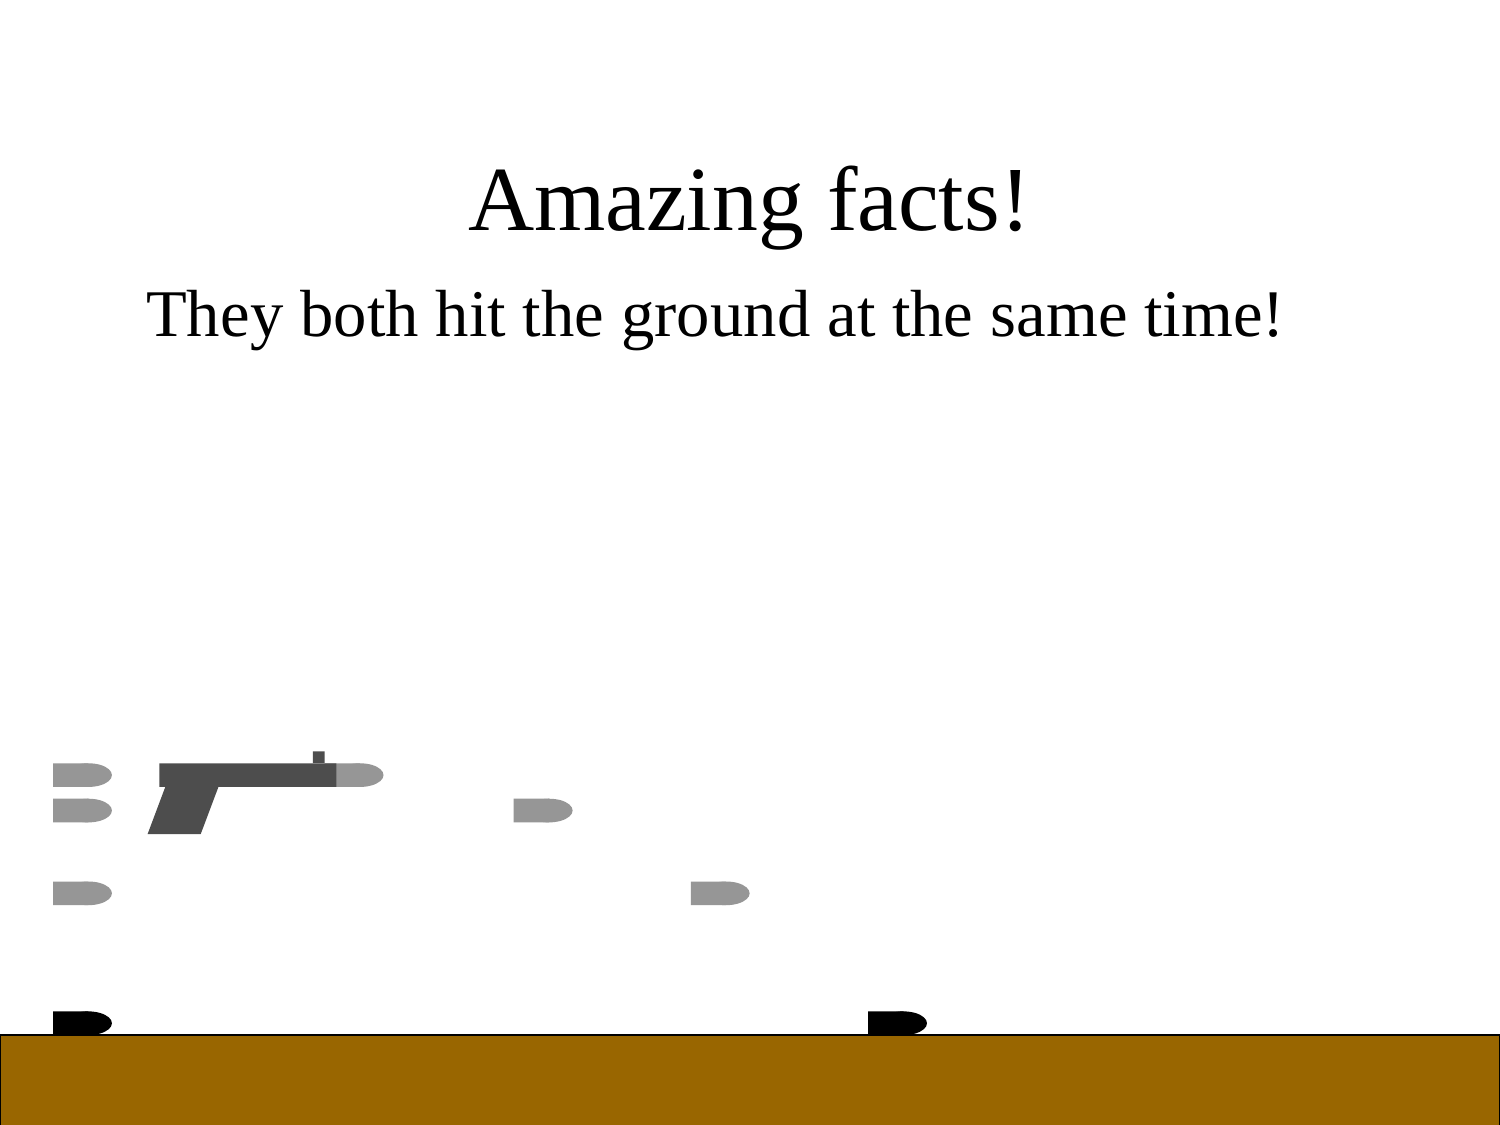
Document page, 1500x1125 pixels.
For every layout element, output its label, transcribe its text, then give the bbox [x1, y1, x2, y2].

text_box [690, 881, 750, 906]
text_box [52, 1011, 113, 1036]
text_box [0, 1034, 1500, 1125]
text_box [341, 763, 384, 788]
title Amazing facts! [112, 99, 1388, 262]
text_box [147, 751, 337, 835]
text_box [52, 798, 113, 823]
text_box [513, 798, 573, 823]
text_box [867, 1011, 928, 1036]
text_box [52, 763, 113, 788]
list They both hit the ground at the same time! [74, 262, 1426, 717]
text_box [52, 881, 113, 906]
